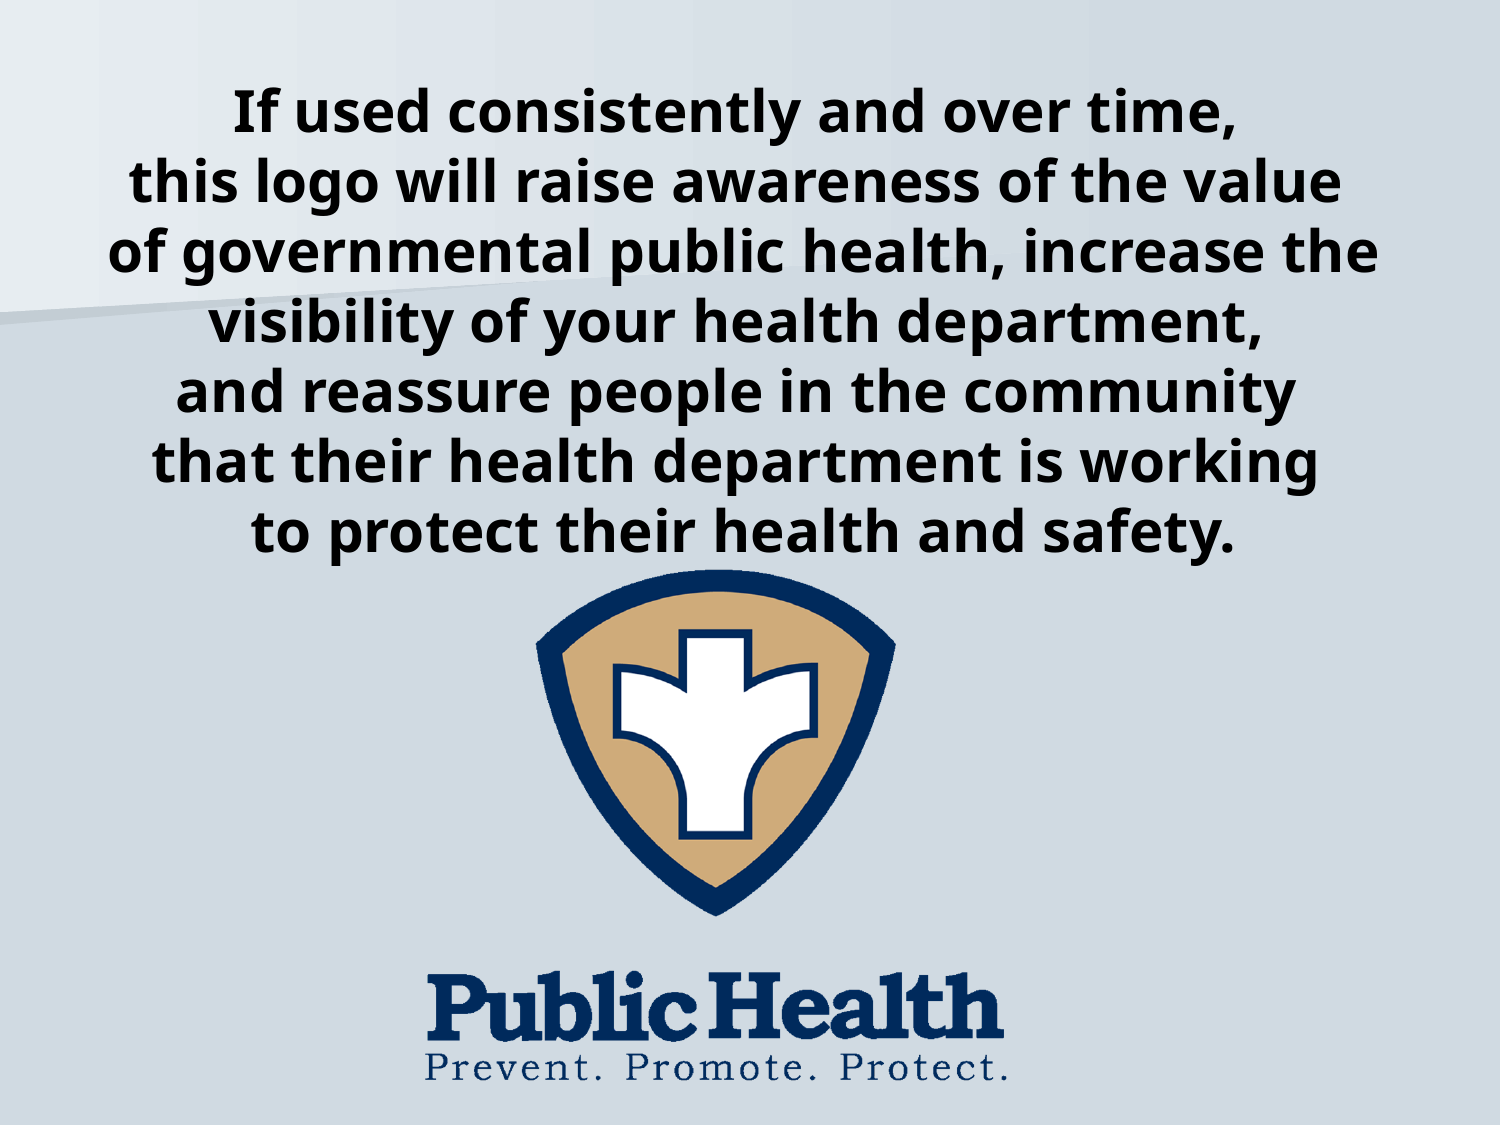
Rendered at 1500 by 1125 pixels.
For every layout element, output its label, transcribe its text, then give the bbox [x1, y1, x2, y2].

list If used consistently and over time, this logo will raise awareness of the value of governmental public health, increase the visibility of your health department, and reassure people in the community that their health department is working to protect their health and safety. [62, 12, 1426, 626]
picture [418, 561, 1013, 1088]
